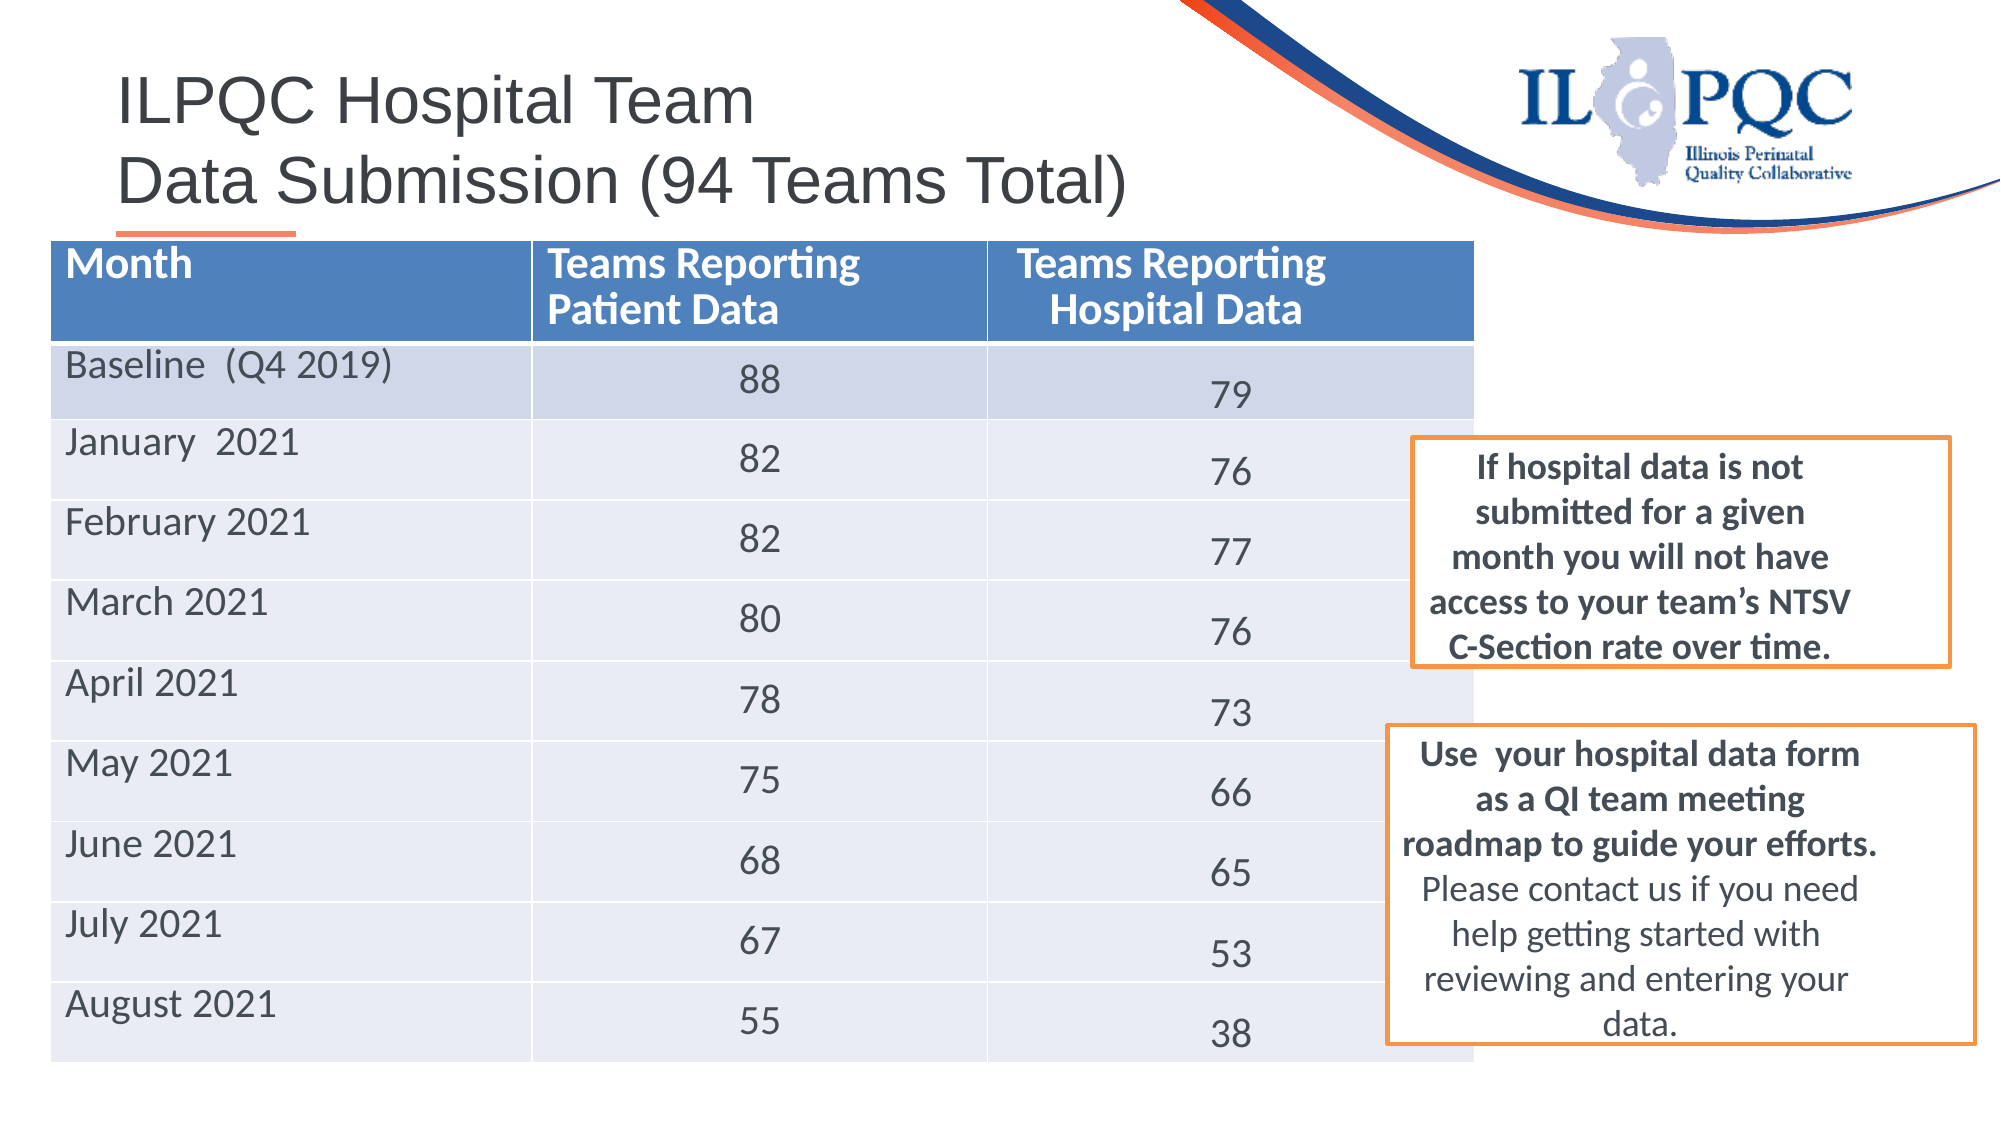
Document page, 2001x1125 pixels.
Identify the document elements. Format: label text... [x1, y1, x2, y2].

table_cell July 2021 [51, 903, 531, 981]
table_header Teams Reporting Patient Data [533, 241, 987, 341]
table_cell 80 [533, 581, 987, 660]
table_cell 76 [988, 581, 1412, 660]
table_cell 53 [988, 903, 1387, 981]
table_cell 66 [988, 742, 1387, 821]
table_cell April 2021 [51, 662, 531, 740]
table_cell Baseline (Q4 2019) [51, 346, 531, 419]
table_cell 88 [533, 346, 987, 419]
table_cell 67 [533, 903, 987, 981]
table_cell 55 [533, 983, 987, 1062]
table_cell 82 [533, 420, 987, 499]
picture [1519, 37, 1852, 187]
table_cell March 2021 [51, 581, 531, 660]
table_cell 38 [988, 983, 1474, 1062]
table_cell 75 [533, 742, 987, 821]
table_header Month [51, 241, 531, 341]
table_cell 73 [988, 662, 1474, 740]
table_cell January 2021 [51, 420, 531, 499]
text_box If hospital data is not submitted for a given month you will not have access to your team’s NTSV C-Section rate over time. [1412, 437, 1950, 667]
slide_number 16 [1700, 746, 2000, 1125]
table_cell 76 [988, 420, 1474, 499]
text_box Use your hospital data form as a QI team meeting roadmap to guide your efforts. Please contact us if you need help getting started with reviewing and entering your data. [1387, 724, 1975, 1045]
table_cell August 2021 [51, 983, 531, 1062]
table_cell 78 [533, 662, 987, 740]
table_cell June 2021 [51, 822, 531, 901]
table_header Teams Reporting Hospital Data [988, 241, 1474, 341]
table_cell 79 [988, 346, 1474, 419]
table_cell May 2021 [51, 742, 531, 821]
table_cell February 2021 [51, 501, 531, 579]
table_cell 82 [533, 501, 987, 579]
text_box ILPQC Hospital Team Data Submission (94 Teams Total) [101, 43, 1452, 231]
table_cell 65 [988, 822, 1387, 901]
table_cell 77 [988, 501, 1412, 579]
table_cell 68 [533, 822, 987, 901]
